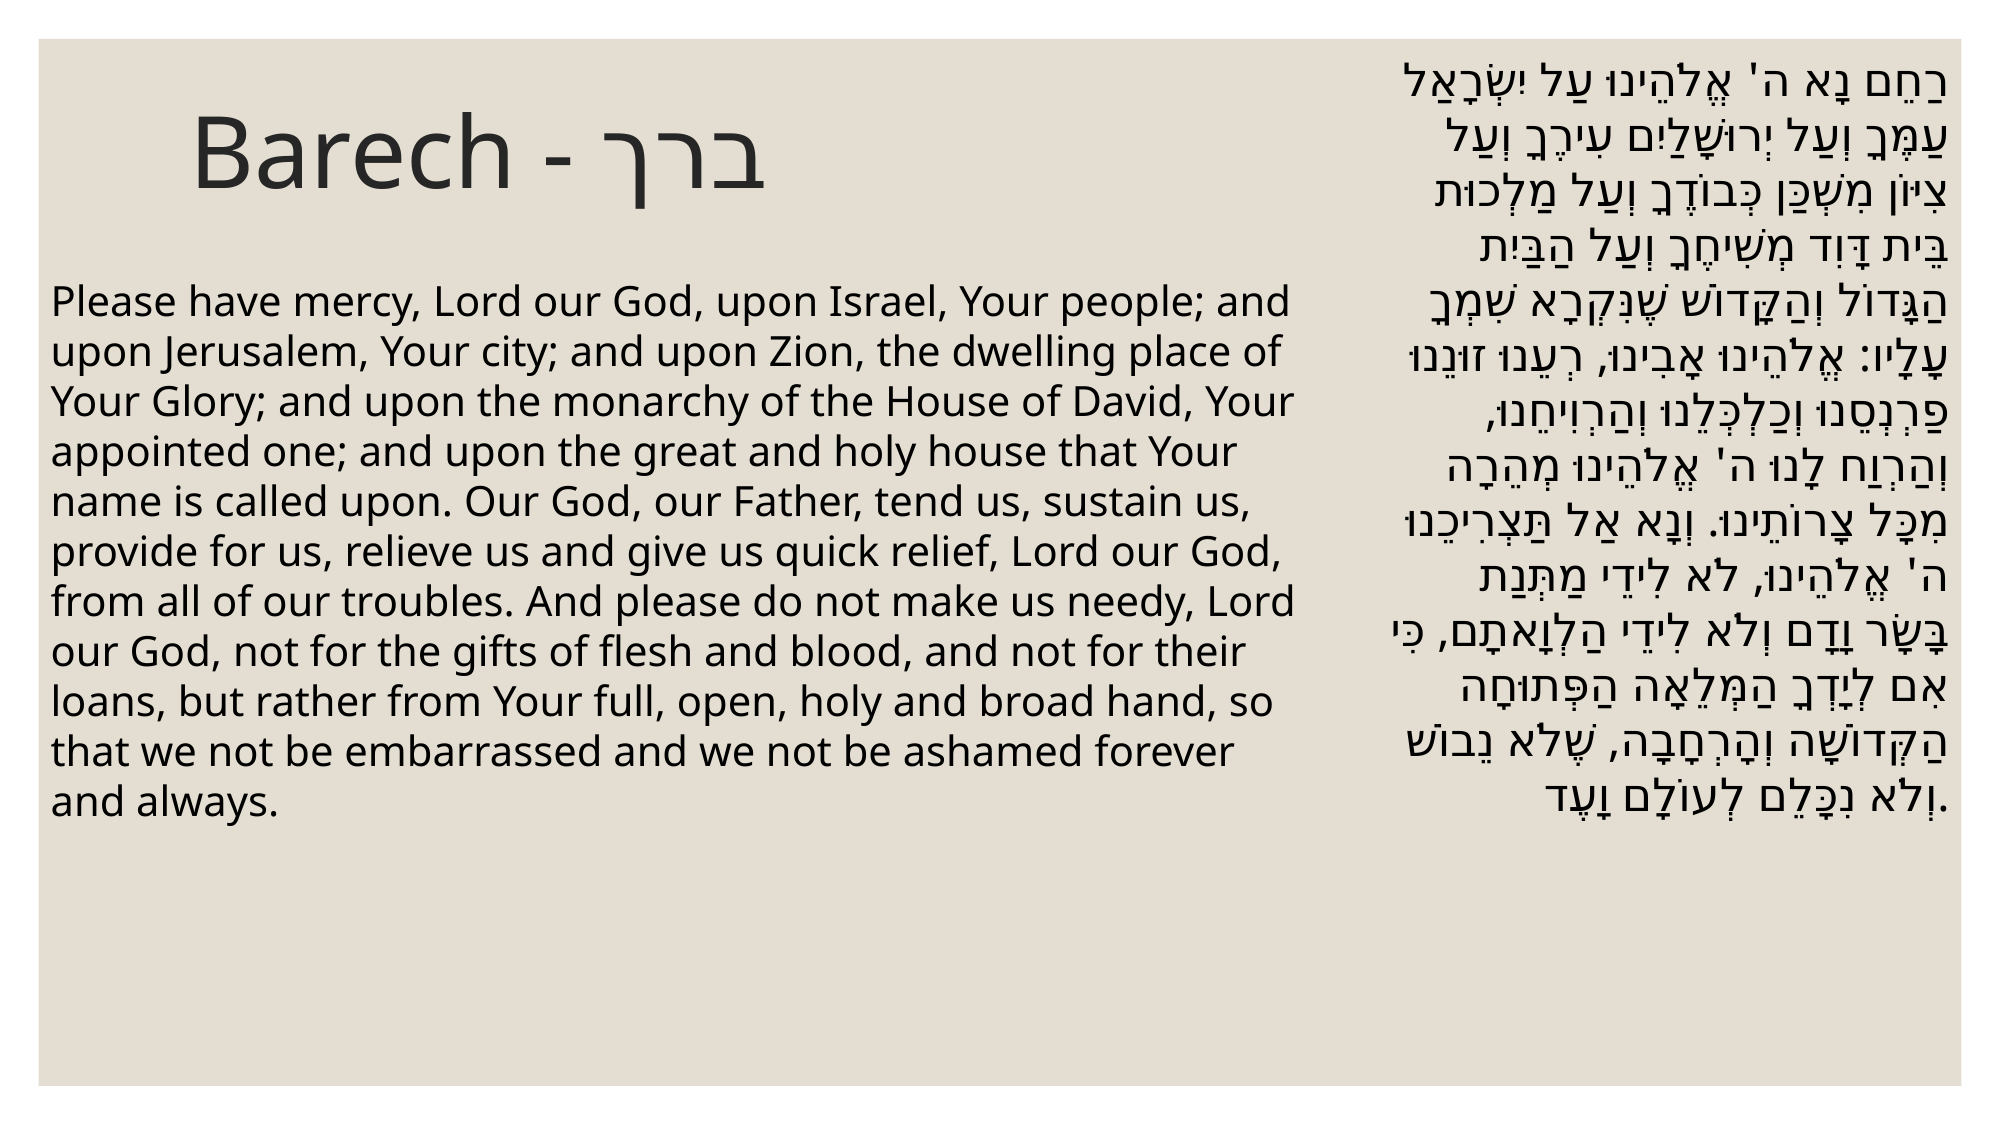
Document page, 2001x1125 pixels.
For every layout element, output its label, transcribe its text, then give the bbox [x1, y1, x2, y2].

text_box רַחֵם נָא ה' אֱלֹהֵינוּ עַל יִשְׂרָאַל עַמֶּךָ וְעַל יְרוּשָׁלַיִם עִירֶךָ וְעַל צִיּוֹן מִשְׁכַּן כְּבוֹדֶךָ וְעַל מַלְכוּת בֵּית דָּוִד מְשִׁיחֶךָ וְעַל הַבַּיִת הַגָּדוֹל וְהַקָּדוֹשׁ שֶׁנִּקְרָא שִׁמְךָ עָלָיו: אֱלֹהֵינוּ אָבִינוּ, רְעֵנוּ זוּנֵנוּ פַרְנְסֵנוּ וְכַלְכְּלֵנוּ וְהַרְוִיחֵנוּ, וְהַרְוַח לָנוּ ה' אֱלֹהֵינוּ מְהֵרָה מִכָּל צָרוֹתֵינוּ. וְנָא אַל תַּצְרִיכֵנוּ ה' אֱלֹהֵינוּ, לֹא לִידֵי מַתְּנַת בָּשָׂר וָדָם וְלֹא לִידֵי הַלְוָאתָם, כִּי אִם לְיָדְךָ הַמְּלֵאָה הַפְּתוּחָה הַקְּדוֹשָׁה וְהָרְחָבָה, שֶׁלֹא נֵבוֹשׁ וְלֹא נִכָּלֵם לְעוֹלָם וָעֶד. [1369, 43, 1965, 828]
title Barech - ברך [174, 43, 1369, 269]
list Please have mercy, Lord our God, upon Israel, Your people; and upon Jerusalem, Your city; and upon Zion, the dwelling place of Your Glory; and upon the monarchy of the House of David, Your appointed one; and upon the great and holy house that Your name is called upon. Our God, our Father, tend us, sustain us, provide for us, relieve us and give us quick relief, Lord our God, from all of our troubles. And please do not make us needy, Lord our God, not for the gifts of flesh and blood, and not for their loans, but rather from Your full, open, holy and broad hand, so that we not be embarrassed and we not be ashamed forever and always. [35, 266, 1330, 843]
